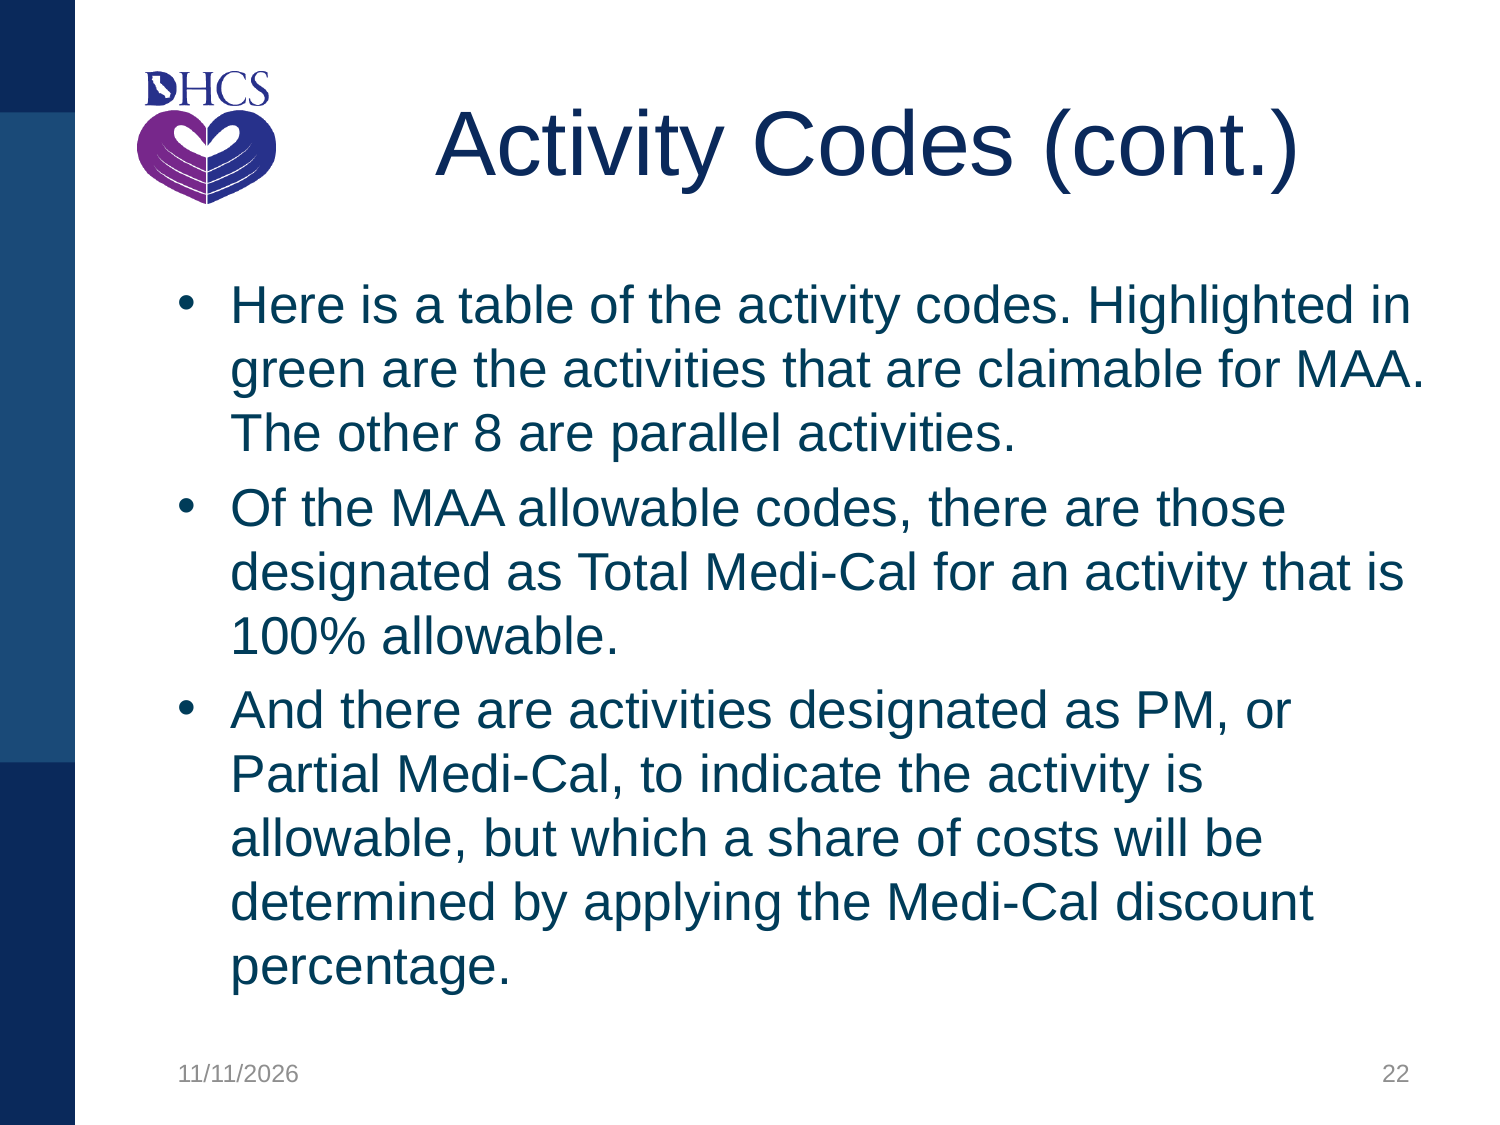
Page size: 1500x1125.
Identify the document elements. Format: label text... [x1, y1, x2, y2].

slide_number 22 [1074, 1042, 1425, 1103]
title Activity Codes (cont.) [275, 45, 1463, 233]
list Here is a table of the activity codes. Highlighted in green are the activities that are claimable for MAA. The other 8 are parallel activities. Of the MAA allowable codes, there are those designated as Total Medi-Cal for an activity that is 100% allowable. And there are activities designated as PM, or Partial Medi-Cal, to indicate the activity is allowable, but which a share of costs will be determined by applying the Medi-Cal discount percentage. [162, 262, 1463, 1005]
picture [137, 71, 275, 204]
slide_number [162, 1042, 513, 1103]
